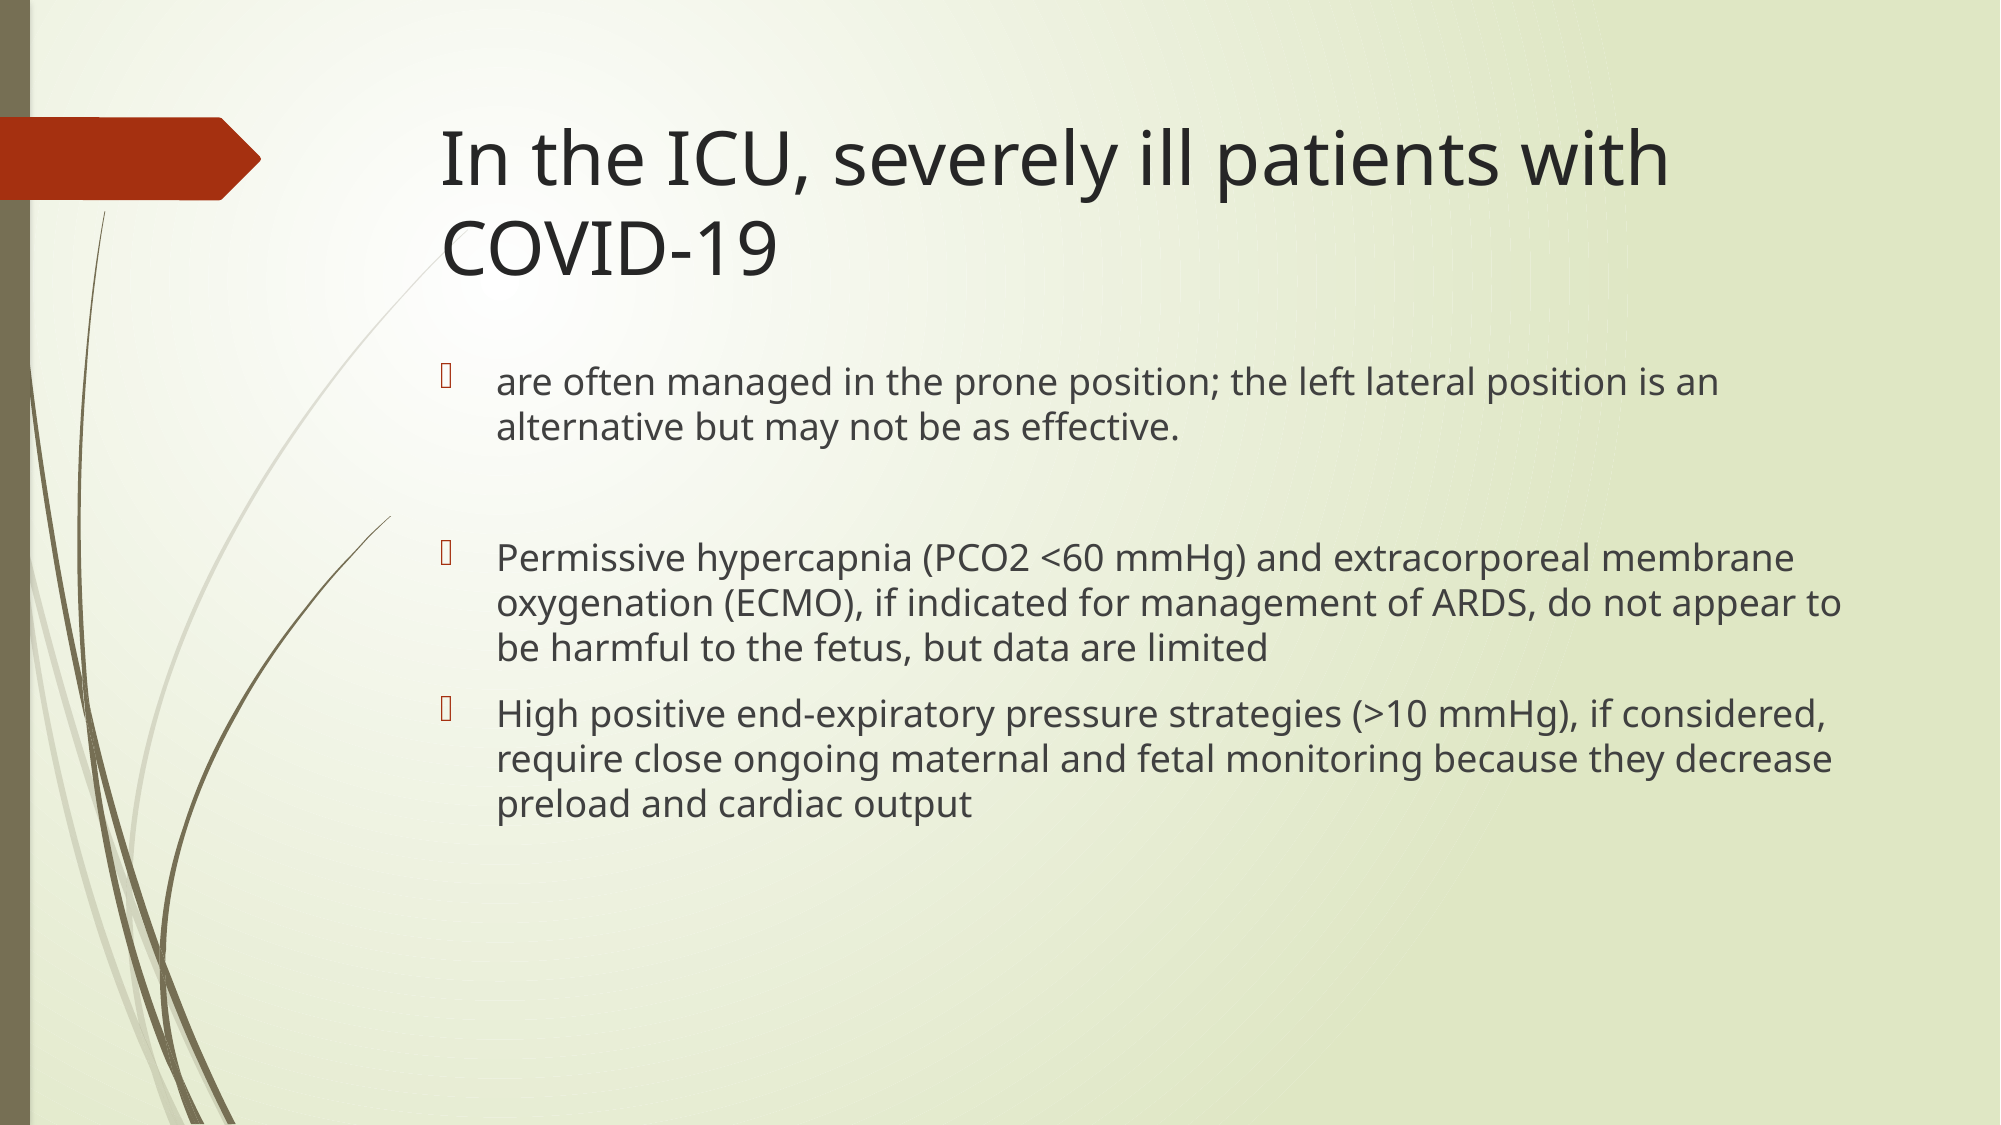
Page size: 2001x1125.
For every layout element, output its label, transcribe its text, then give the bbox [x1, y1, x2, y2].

title In the ICU, severely ill patients with COVID-19 [425, 102, 1888, 313]
list are often managed in the prone position; the left lateral position is an alternative but may not be as effective. Permissive hypercapnia (PCO2 <60 mmHg) and extracorporeal membrane oxygenation (ECMO), if indicated for management of ARDS, do not appear to be harmful to the fetus, but data are limited High positive end-expiratory pressure strategies (>10 mmHg), if considered, require close ongoing maternal and fetal monitoring because they decrease preload and cardiac output [424, 350, 1888, 970]
